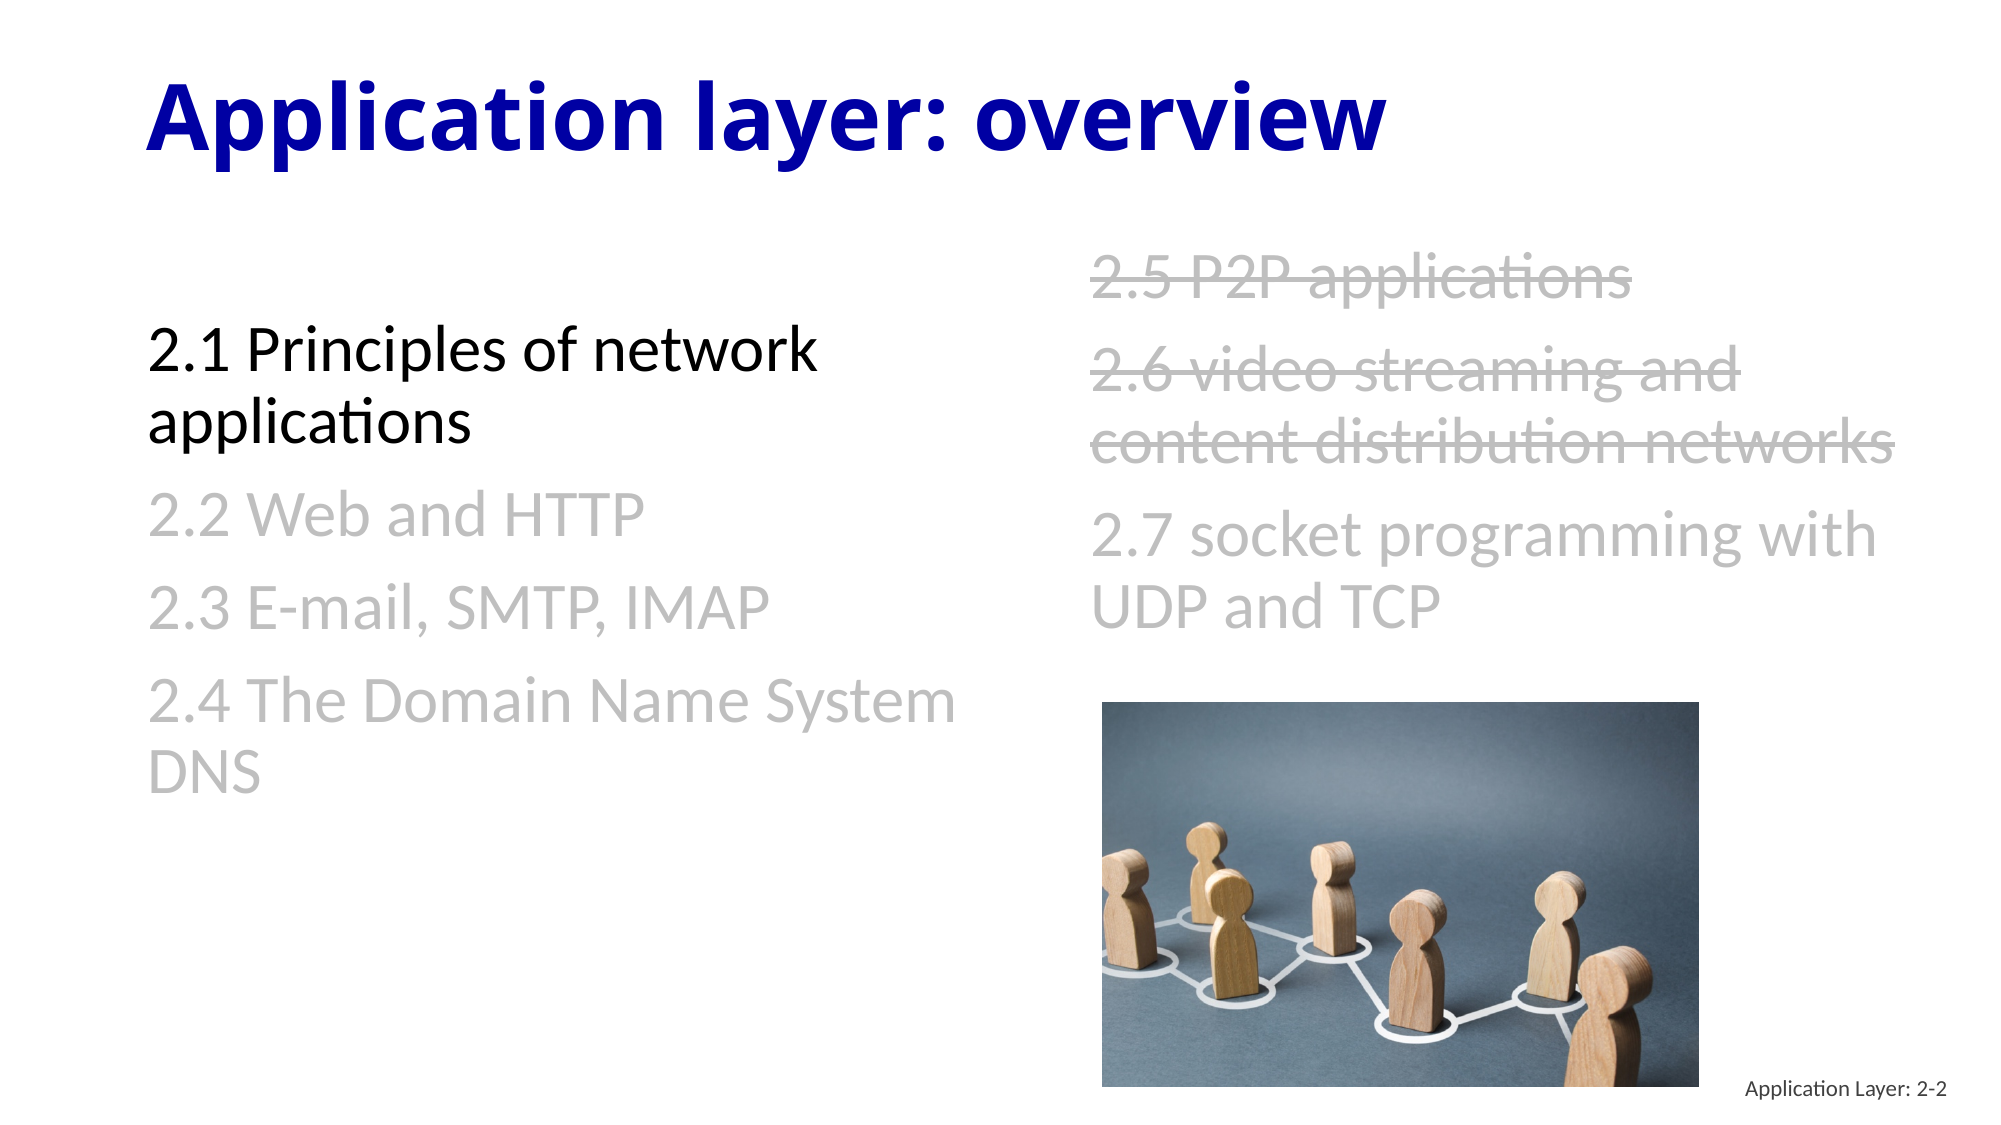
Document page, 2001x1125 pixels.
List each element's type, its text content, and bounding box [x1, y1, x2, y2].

picture [1102, 702, 1699, 1087]
text_box 2.1 Principles of network applications 2.2 Web and HTTP 2.3 E-mail, SMTP, IMAP 2.4 The Domain Name System DNS [132, 306, 1004, 1021]
title Application layer: overview [131, 47, 1856, 195]
slide_number Application Layer: 2-2 [1512, 1056, 1963, 1117]
text_box 2.5 P2P applications 2.6 video streaming and content distribution networks 2.7 socket programming with UDP and TCP [1075, 233, 1963, 1021]
